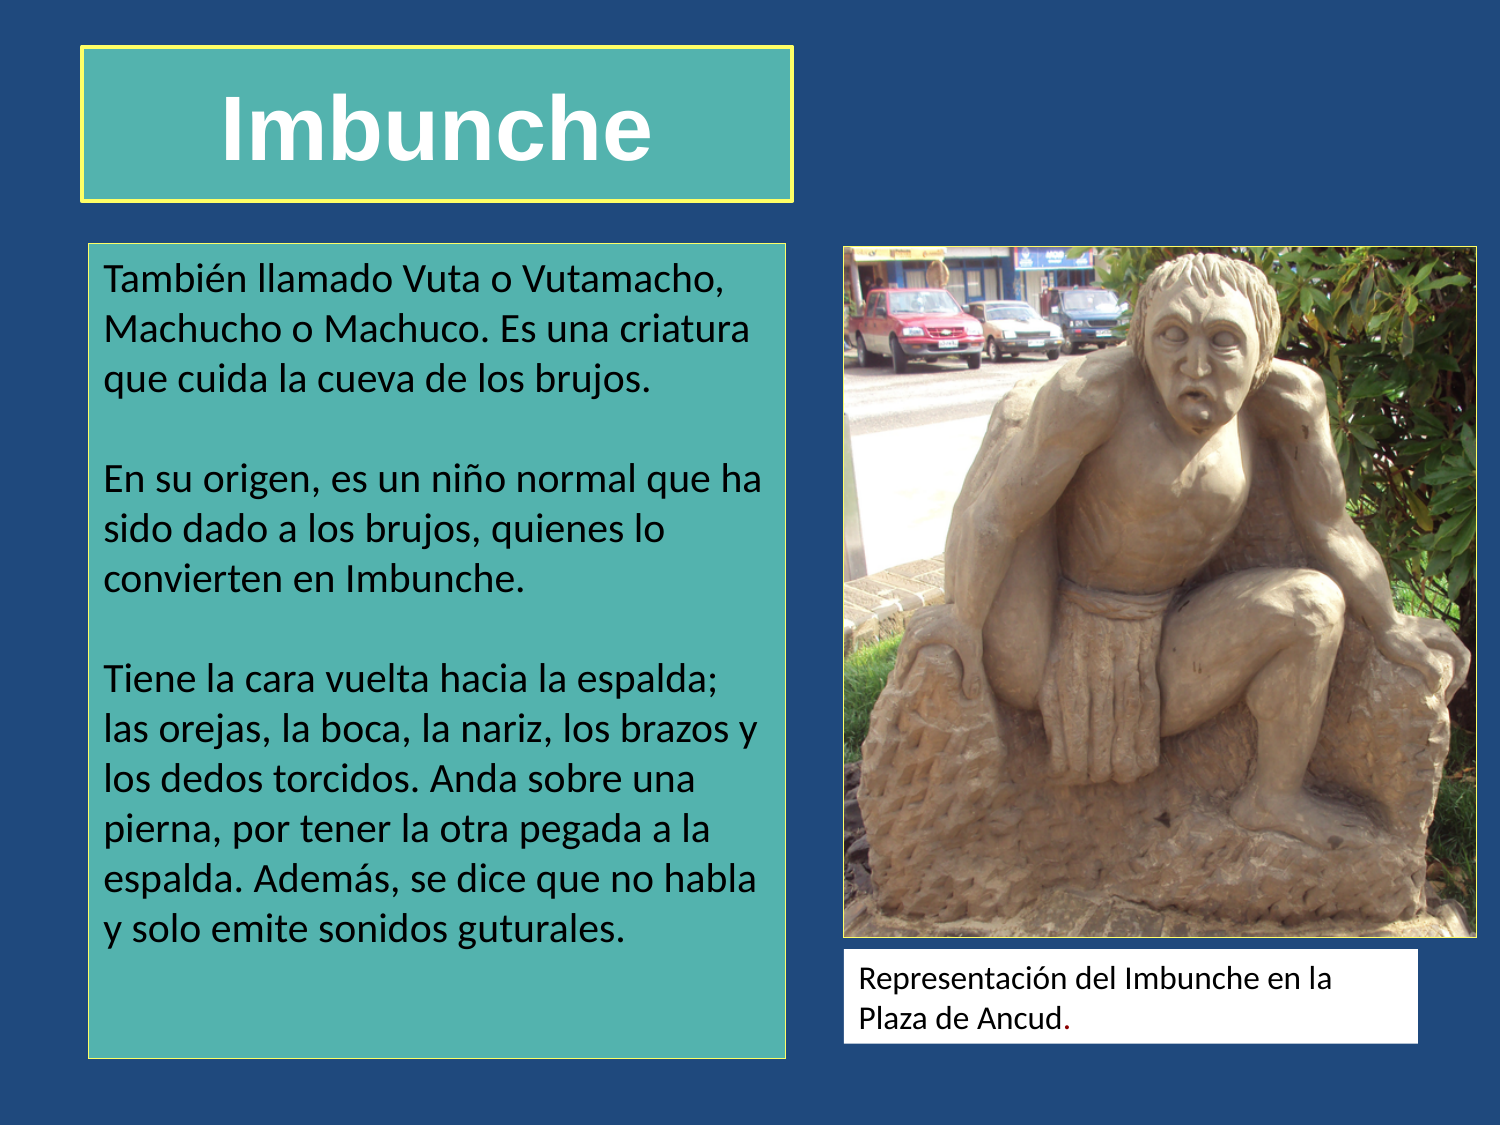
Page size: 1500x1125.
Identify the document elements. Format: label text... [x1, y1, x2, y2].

title Imbunche [82, 46, 793, 202]
text_box También llamado Vuta o Vutamacho, Machucho o Machuco. Es una criatura que cuida la cueva de los brujos. En su origen, es un niño normal que ha sido dado a los brujos, quienes lo convierten en Imbunche. Tiene la cara vuelta hacia la espalda; las orejas, la boca, la nariz, los brazos y los dedos torcidos. Anda sobre una pierna, por tener la otra pegada a la espalda. Además, se dice que no habla y solo emite sonidos guturales. [88, 243, 786, 1059]
picture [843, 245, 1477, 938]
text_box Representación del Imbunche en la Plaza de Ancud. [843, 949, 1418, 1044]
